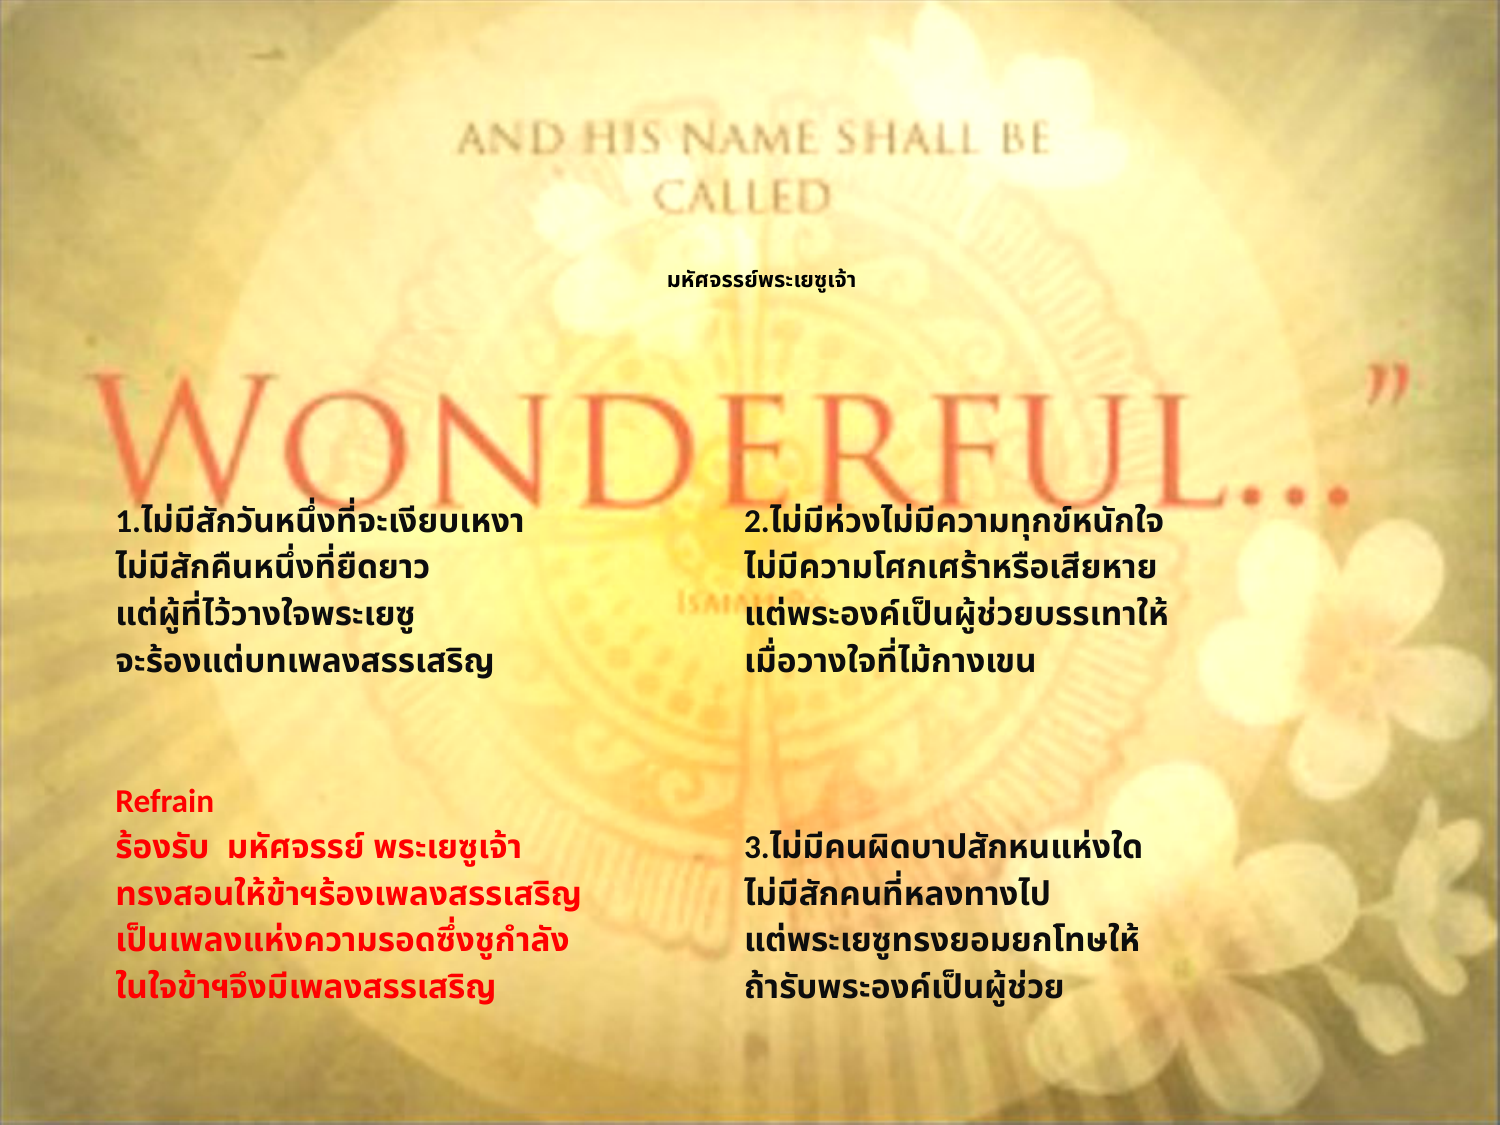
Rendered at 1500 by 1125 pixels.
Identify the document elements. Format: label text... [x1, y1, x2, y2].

subtitle 1.ไม่มีสักวันหนึ่งที่จะเงียบเหงา ไม่มีสักคืนหนึ่งที่ยืดยาว แต่ผู้ที่ไว้วางใจพระเยซู จะร้องแต่บทเพลงสรรเสริญ Refrain ร้องรับ มหัศจรรย์ พระเยซูเจ้า ทรงสอนให้ข้าฯร้องเพลงสรรเสริญ เป็นเพลงแห่งความรอดซึ่งชูกำลัง ในใจข้าฯจึงมีเพลงสรรเสริญ 2.ไม่มีห่วงไม่มีความทุกข์หนักใจ ไม่มีความโศกเศร้าหรือเสียหาย แต่พระองค์เป็นผู้ช่วยบรรเทาให้ เมื่อวางใจที่ไม้กางเขน 3.ไม่มีคนผิดบาปสักหนแห่งใด ไม่มีสักคนที่หลงทางไป แต่พระเยซูทรงยอมยกโทษให้ ถ้ารับพระองค์เป็นผู้ช่วย [100, 491, 1388, 1047]
title มหัศจรรย์พระเยซูเจ้า [336, 231, 1188, 327]
